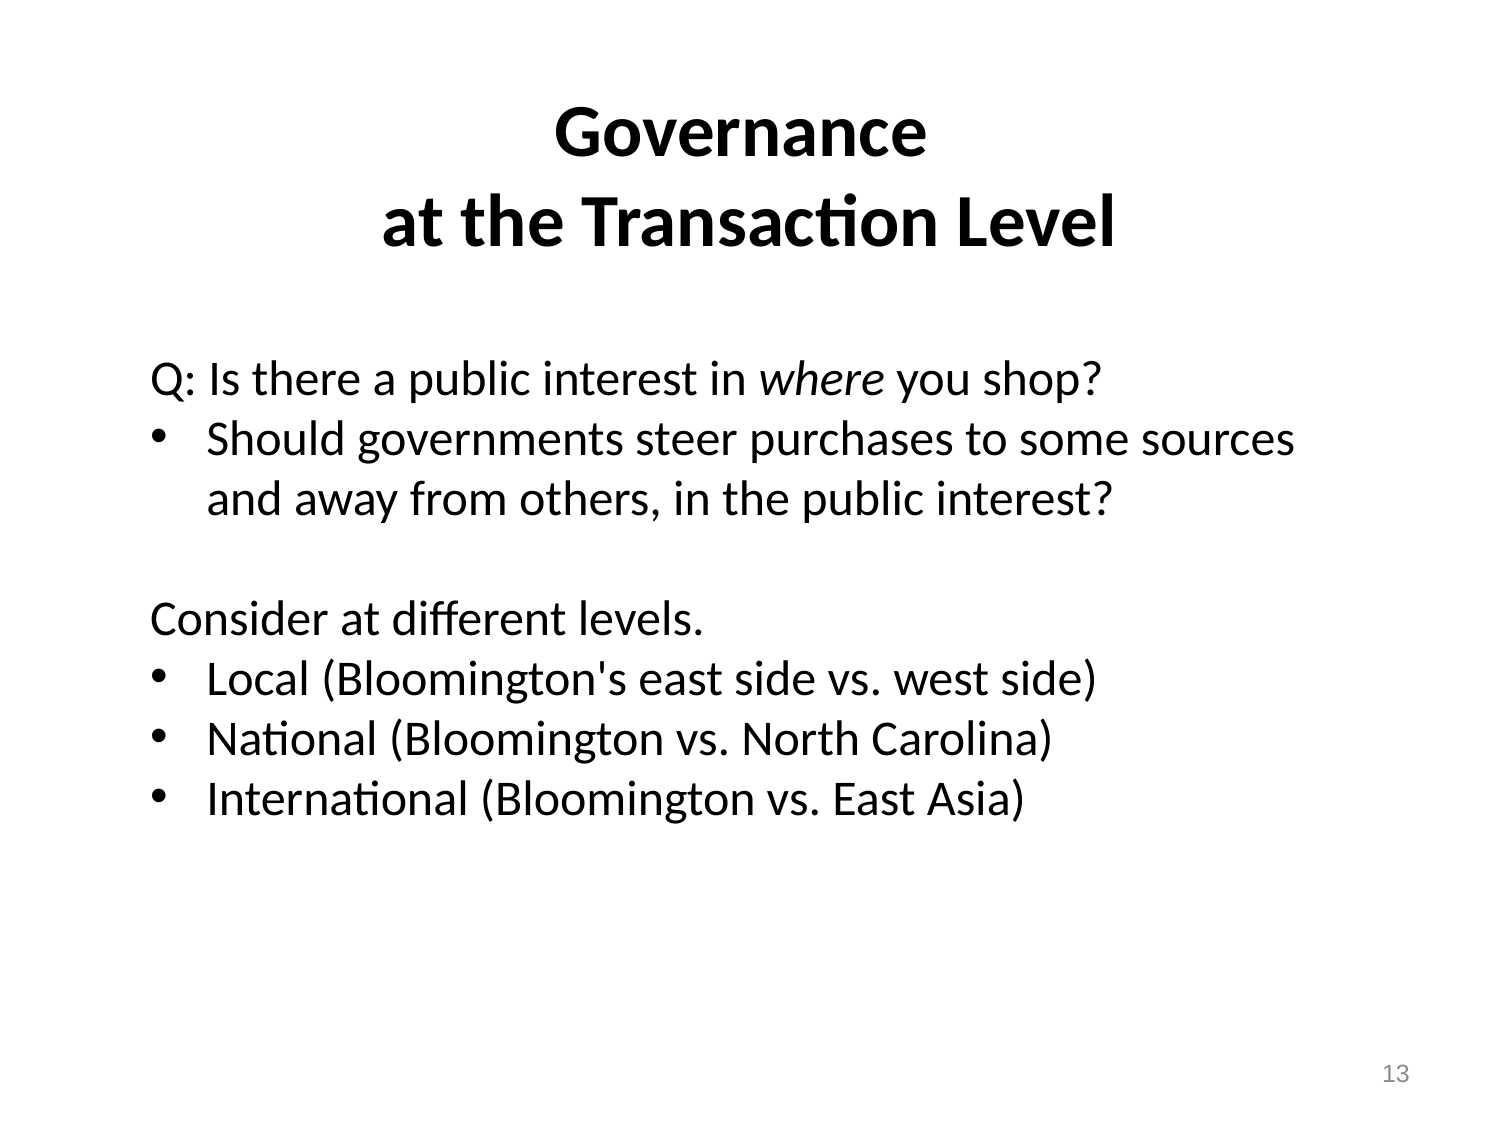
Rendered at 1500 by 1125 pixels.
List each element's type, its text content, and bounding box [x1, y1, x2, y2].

title Governance at the Transaction Level [75, 77, 1425, 266]
list Q: Is there a public interest in where you shop? Should governments steer purchases to some sources and away from others, in the public interest? Consider at different levels. Local (Bloomington's east side vs. west side) National (Bloomington vs. North Carolina) International (Bloomington vs. East Asia) [150, 337, 1350, 1038]
slide_number 13 [1074, 1042, 1425, 1103]
